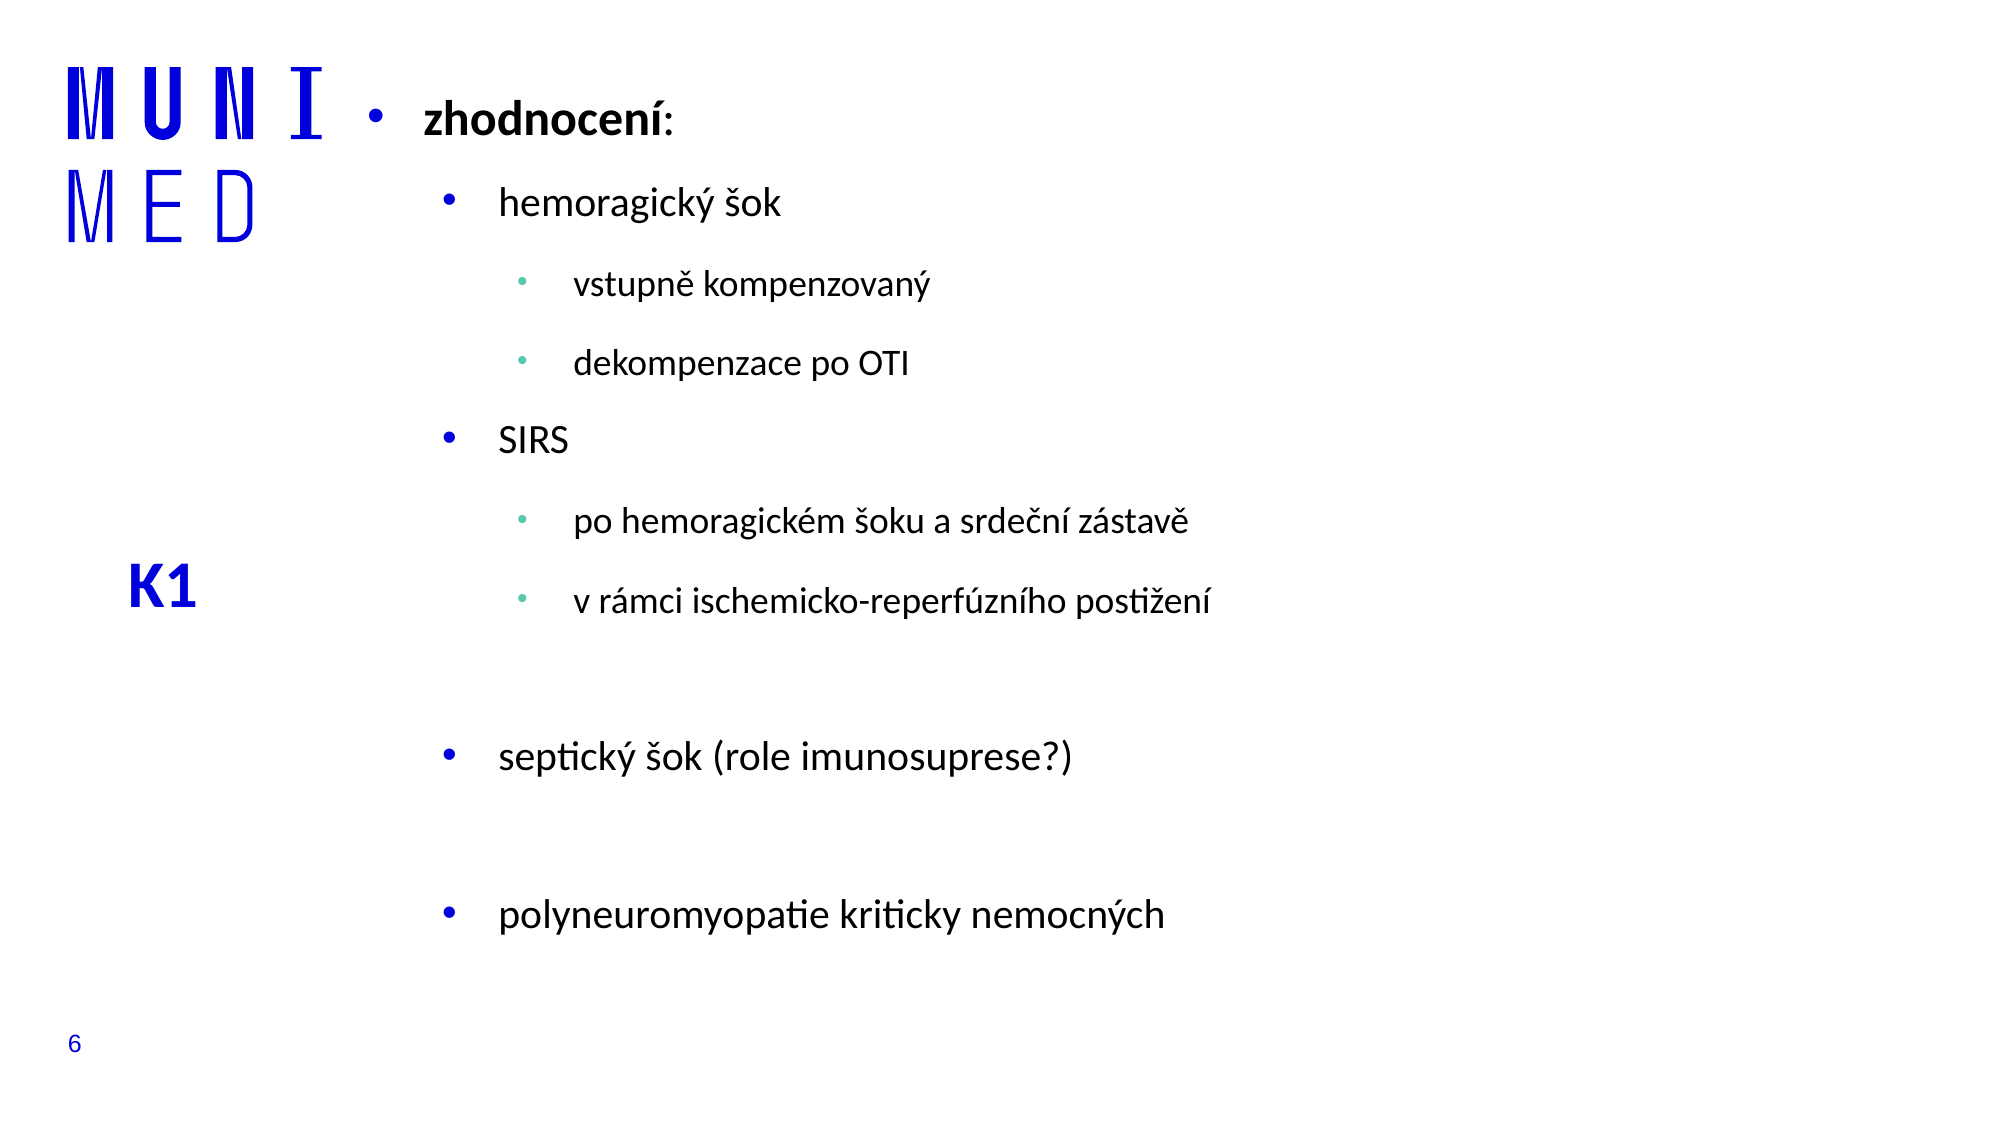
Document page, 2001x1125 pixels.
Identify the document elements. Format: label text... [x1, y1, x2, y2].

slide_number 6 [67, 1021, 110, 1063]
subtitle zhodnocení: hemoragický šok vstupně kompenzovaný dekompenzace po OTI SIRS po hemoragickém šoku a srdeční zástavě v rámci ischemicko-reperfúzního postižení septický šok (role imunosuprese?) polyneuromyopatie kriticky nemocných [367, 66, 1974, 1106]
text_box K1 [109, 541, 257, 644]
